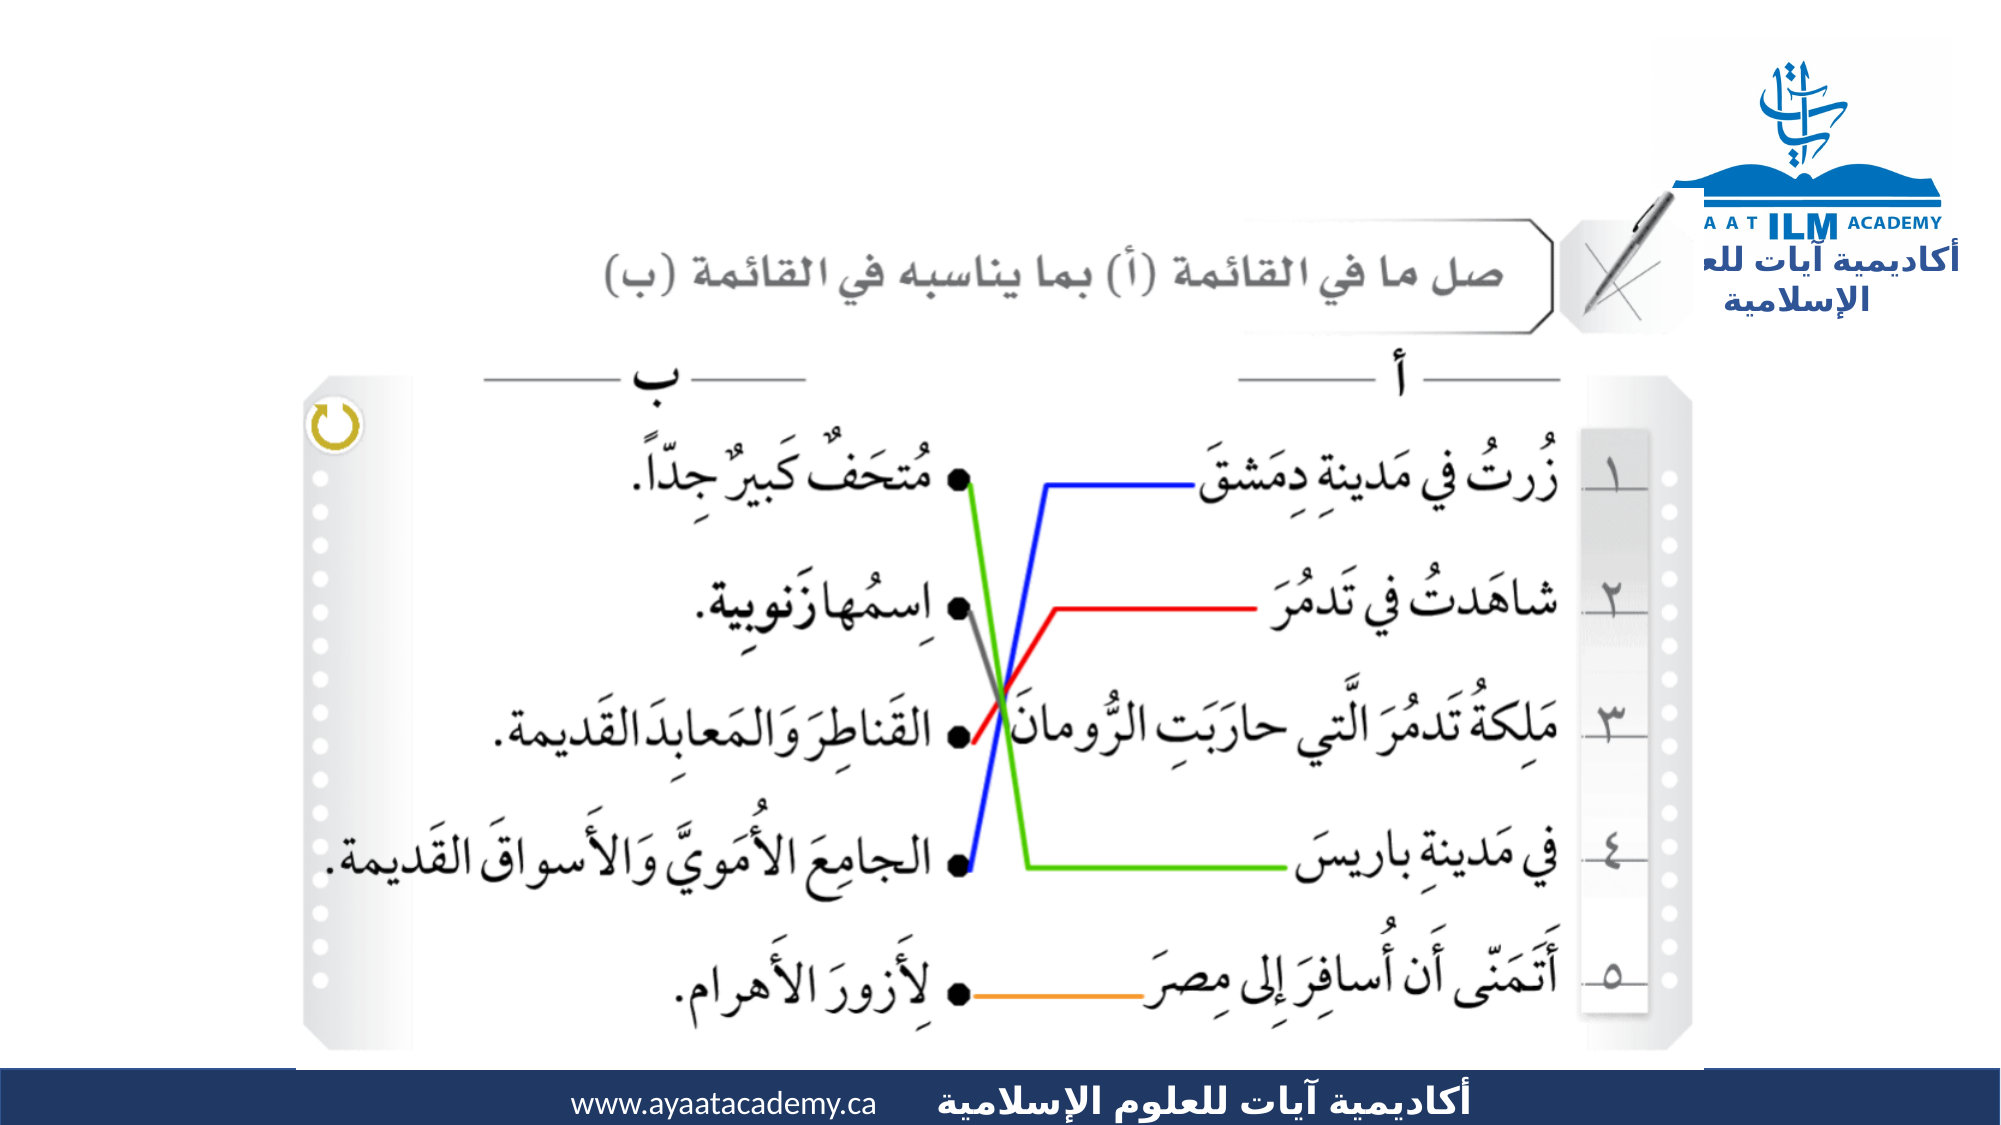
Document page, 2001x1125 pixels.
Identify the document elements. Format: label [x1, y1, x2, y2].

picture [296, 37, 1952, 1070]
